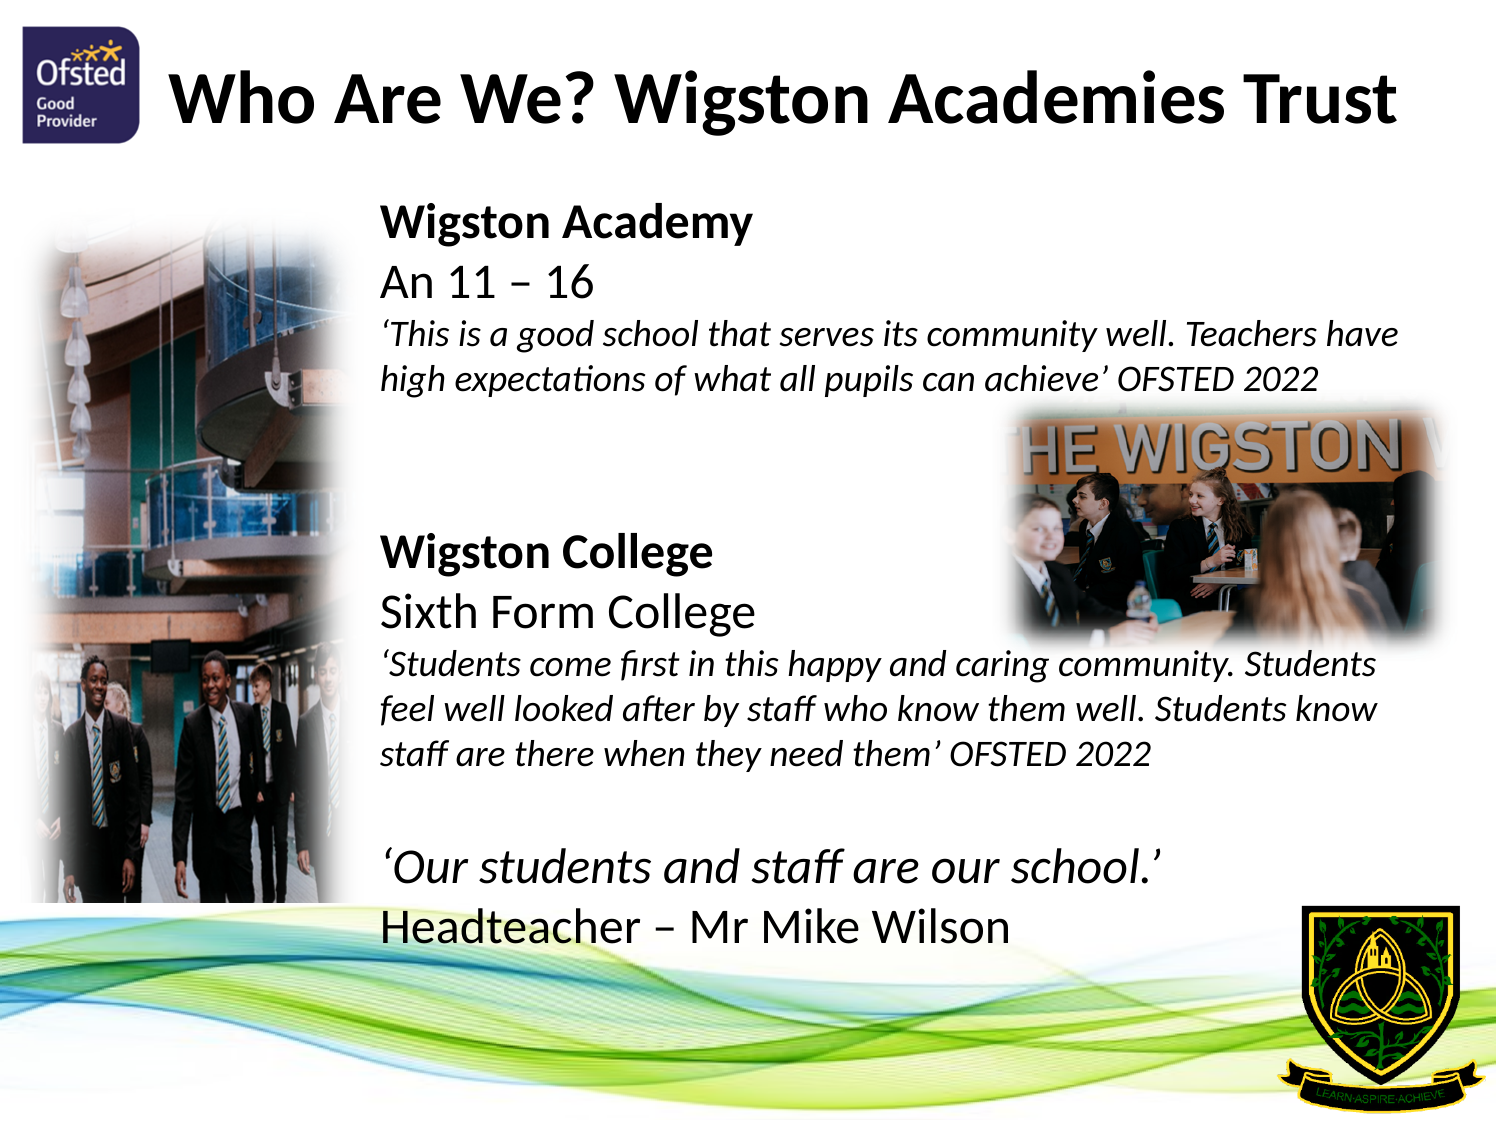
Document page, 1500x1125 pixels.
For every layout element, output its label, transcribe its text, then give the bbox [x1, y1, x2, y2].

picture [4, 9, 154, 160]
title Who Are We? Wigston Academies Trust [153, 0, 1500, 188]
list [1276, 904, 1486, 1114]
text_box Wigston Academy An 11 – 16 ‘This is a good school that serves its community well. Teachers have high expectations of what all pupils can achieve’ OFSTED 2022 Wigston College Sixth Form College ‘Students come first in this happy and caring community. Students feel well looked after by staff who know them well. Students know staff are there when they need them’ OFSTED 2022 ‘Our students and staff are our school.’ Headteacher – Mr Mike Wilson [365, 121, 1431, 901]
picture [992, 389, 1459, 662]
picture [0, 207, 1496, 1121]
